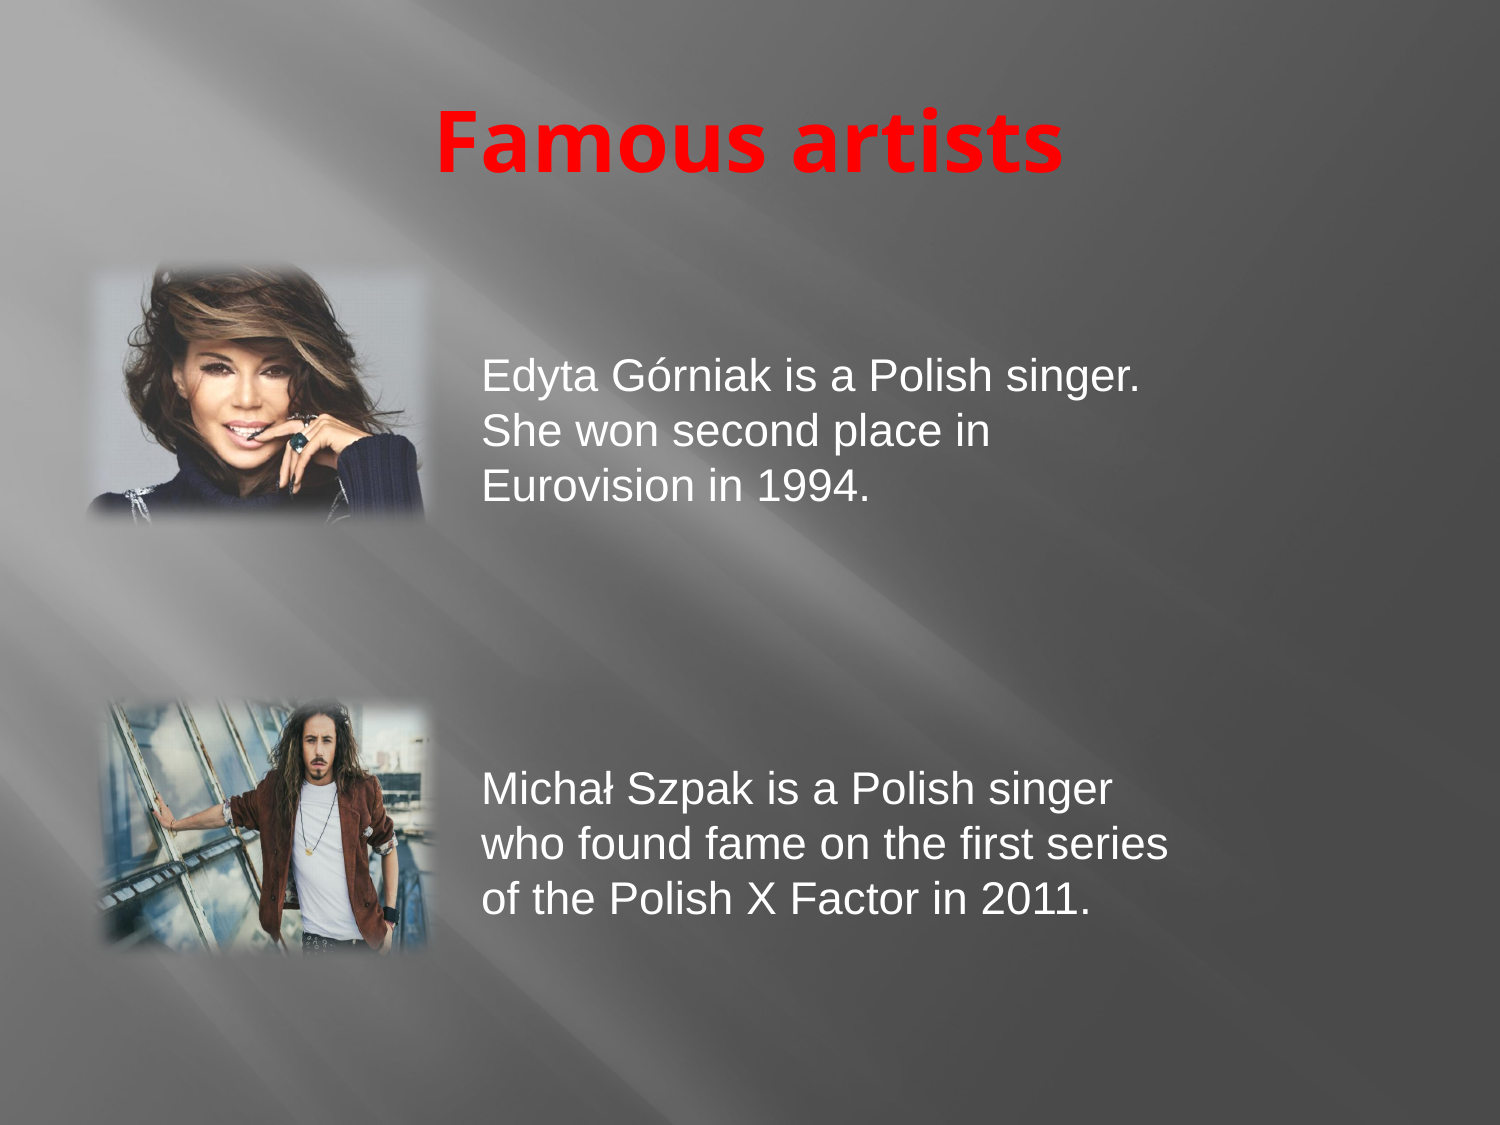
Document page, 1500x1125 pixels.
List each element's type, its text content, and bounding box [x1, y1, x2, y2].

text_box Michał Szpak is a Polish singer who found fame on the first series of the Polish X Factor in 2011. [486, 751, 1199, 932]
text_box Edyta Górniak is a Polish singer. She won second place in Eurovision in 1994. [487, 338, 1223, 518]
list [76, 255, 444, 531]
title Famous artists [75, 45, 1425, 233]
picture [88, 692, 444, 962]
